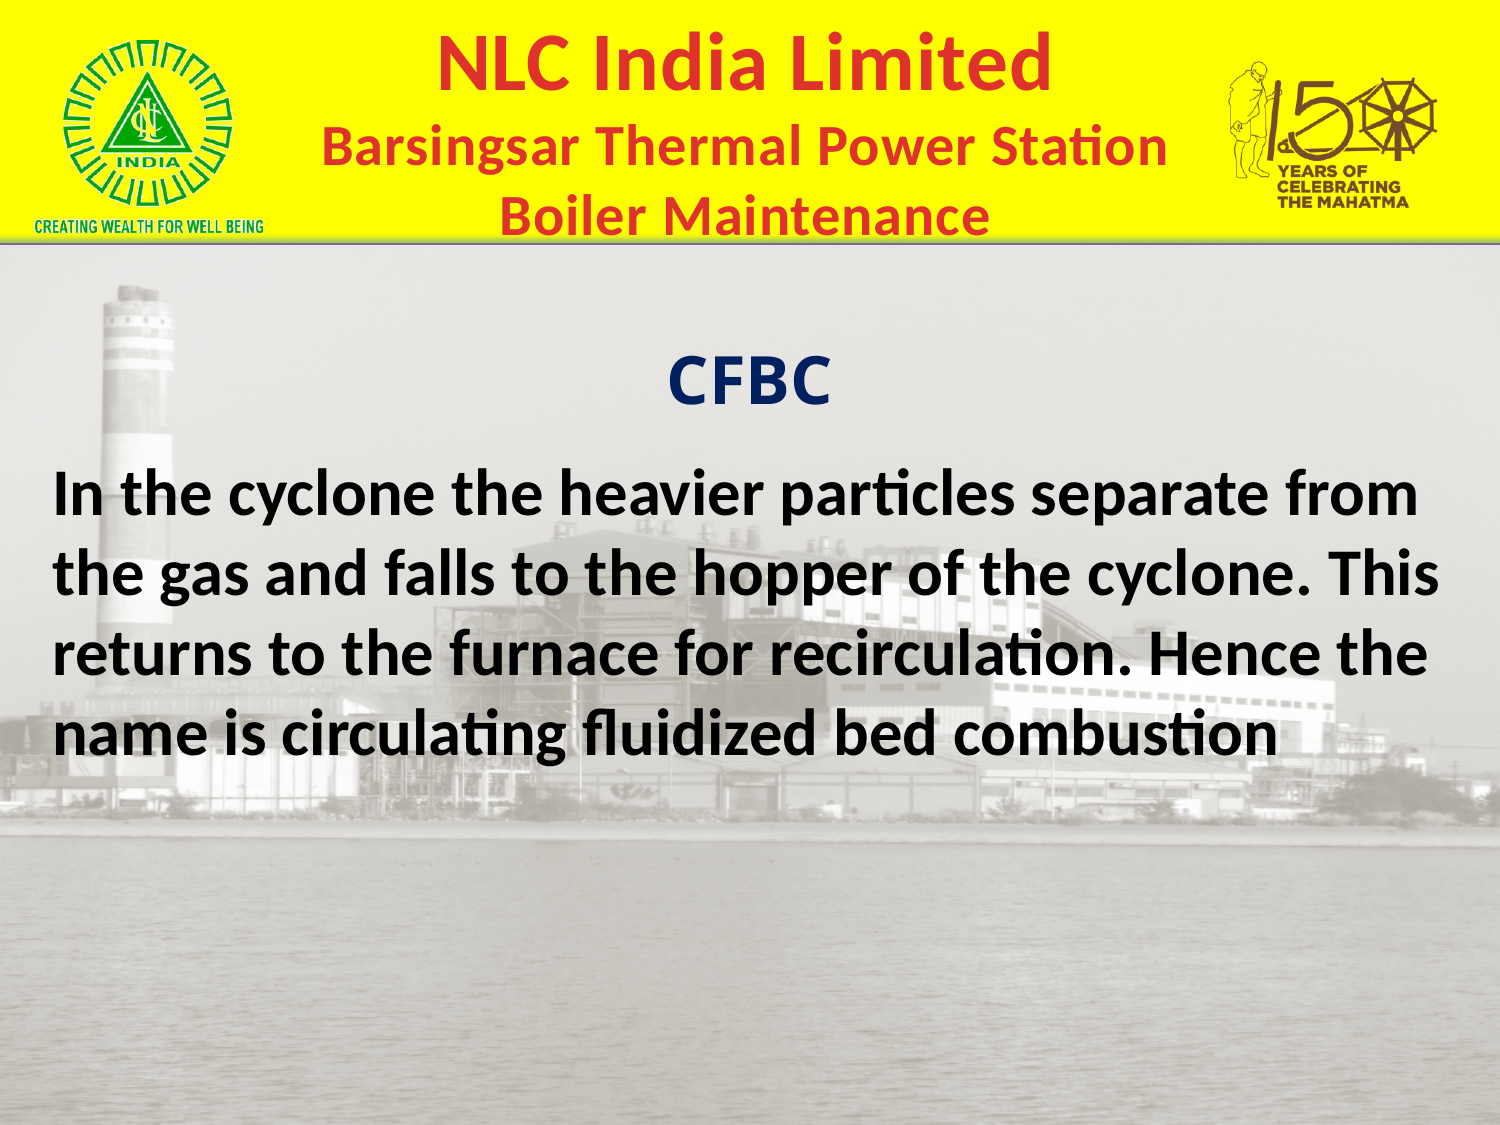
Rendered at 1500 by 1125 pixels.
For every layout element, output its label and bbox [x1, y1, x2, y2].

text_box [0, 0, 1500, 1125]
